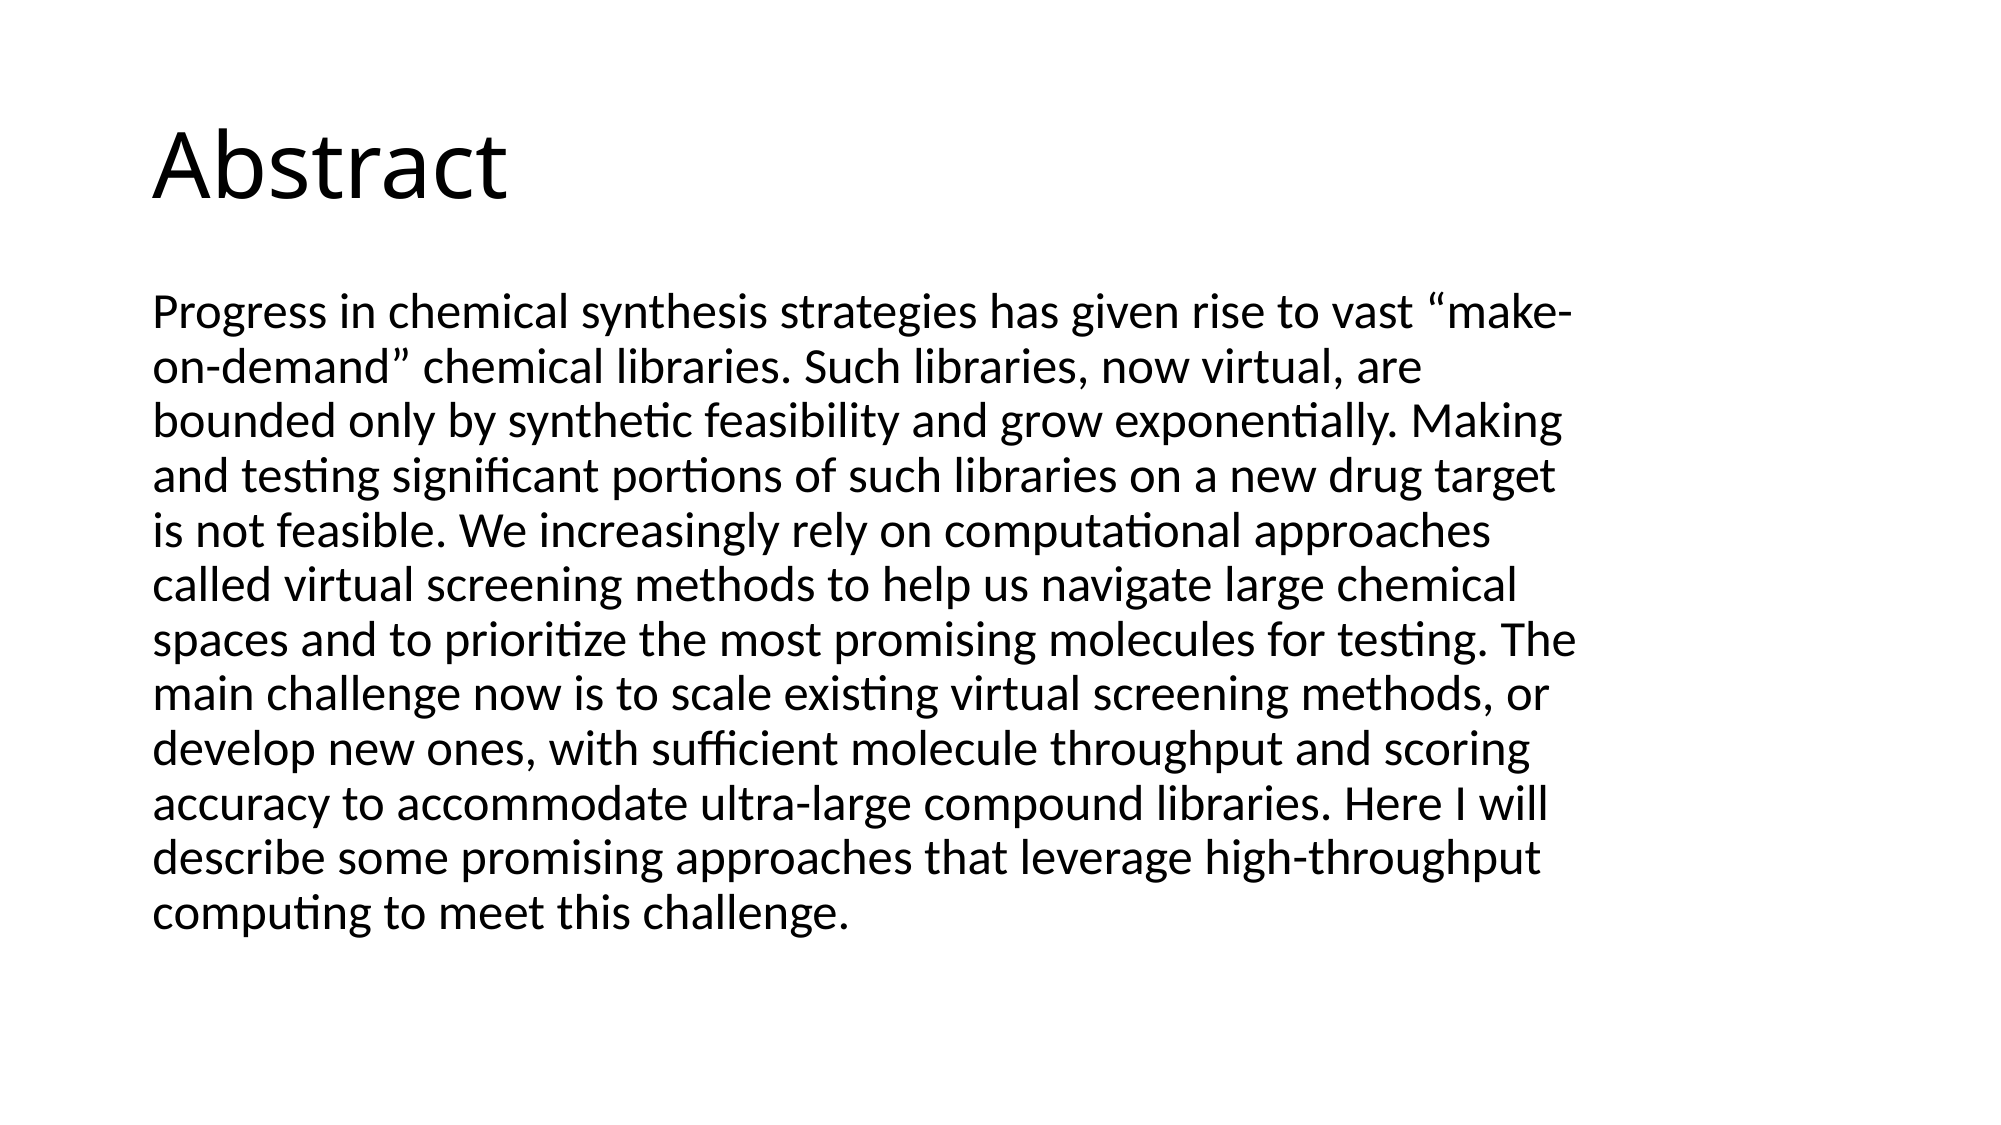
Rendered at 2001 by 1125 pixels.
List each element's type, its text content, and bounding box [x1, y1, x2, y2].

title Abstract [137, 59, 1863, 278]
list Progress in chemical synthesis strategies has given rise to vast “make-on-demand” chemical libraries. Such libraries, now virtual, are bounded only by synthetic feasibility and grow exponentially. Making and testing significant portions of such libraries on a new drug target is not feasible. We increasingly rely on computational approaches called virtual screening methods to help us navigate large chemical spaces and to prioritize the most promising molecules for testing. The main challenge now is to scale existing virtual screening methods, or develop new ones, with sufficient molecule throughput and scoring accuracy to accommodate ultra-large compound libraries. Here I will describe some promising approaches that leverage high-throughput computing to meet this challenge. [137, 277, 1607, 992]
